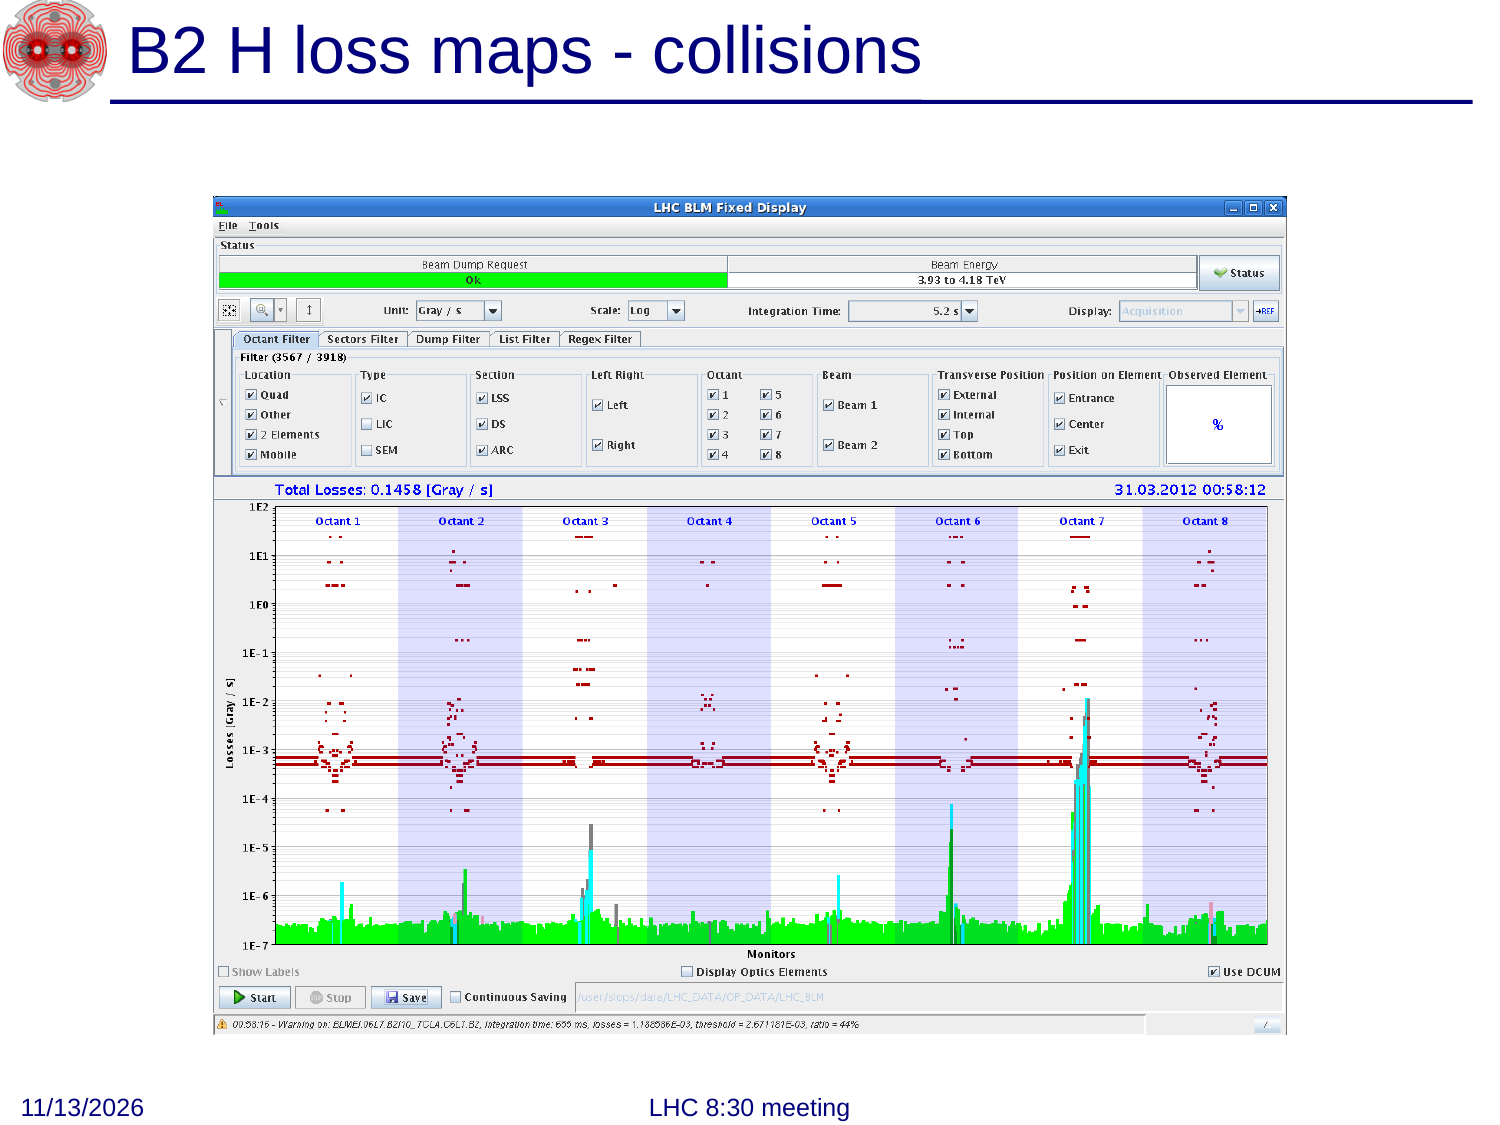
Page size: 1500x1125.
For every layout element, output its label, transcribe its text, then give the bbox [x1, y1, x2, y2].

picture [0, 0, 108, 103]
title B2 H loss maps - collisions [111, 3, 1463, 91]
footer LHC 8:30 meeting [512, 1087, 988, 1125]
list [213, 196, 1287, 1036]
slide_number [5, 1085, 356, 1125]
